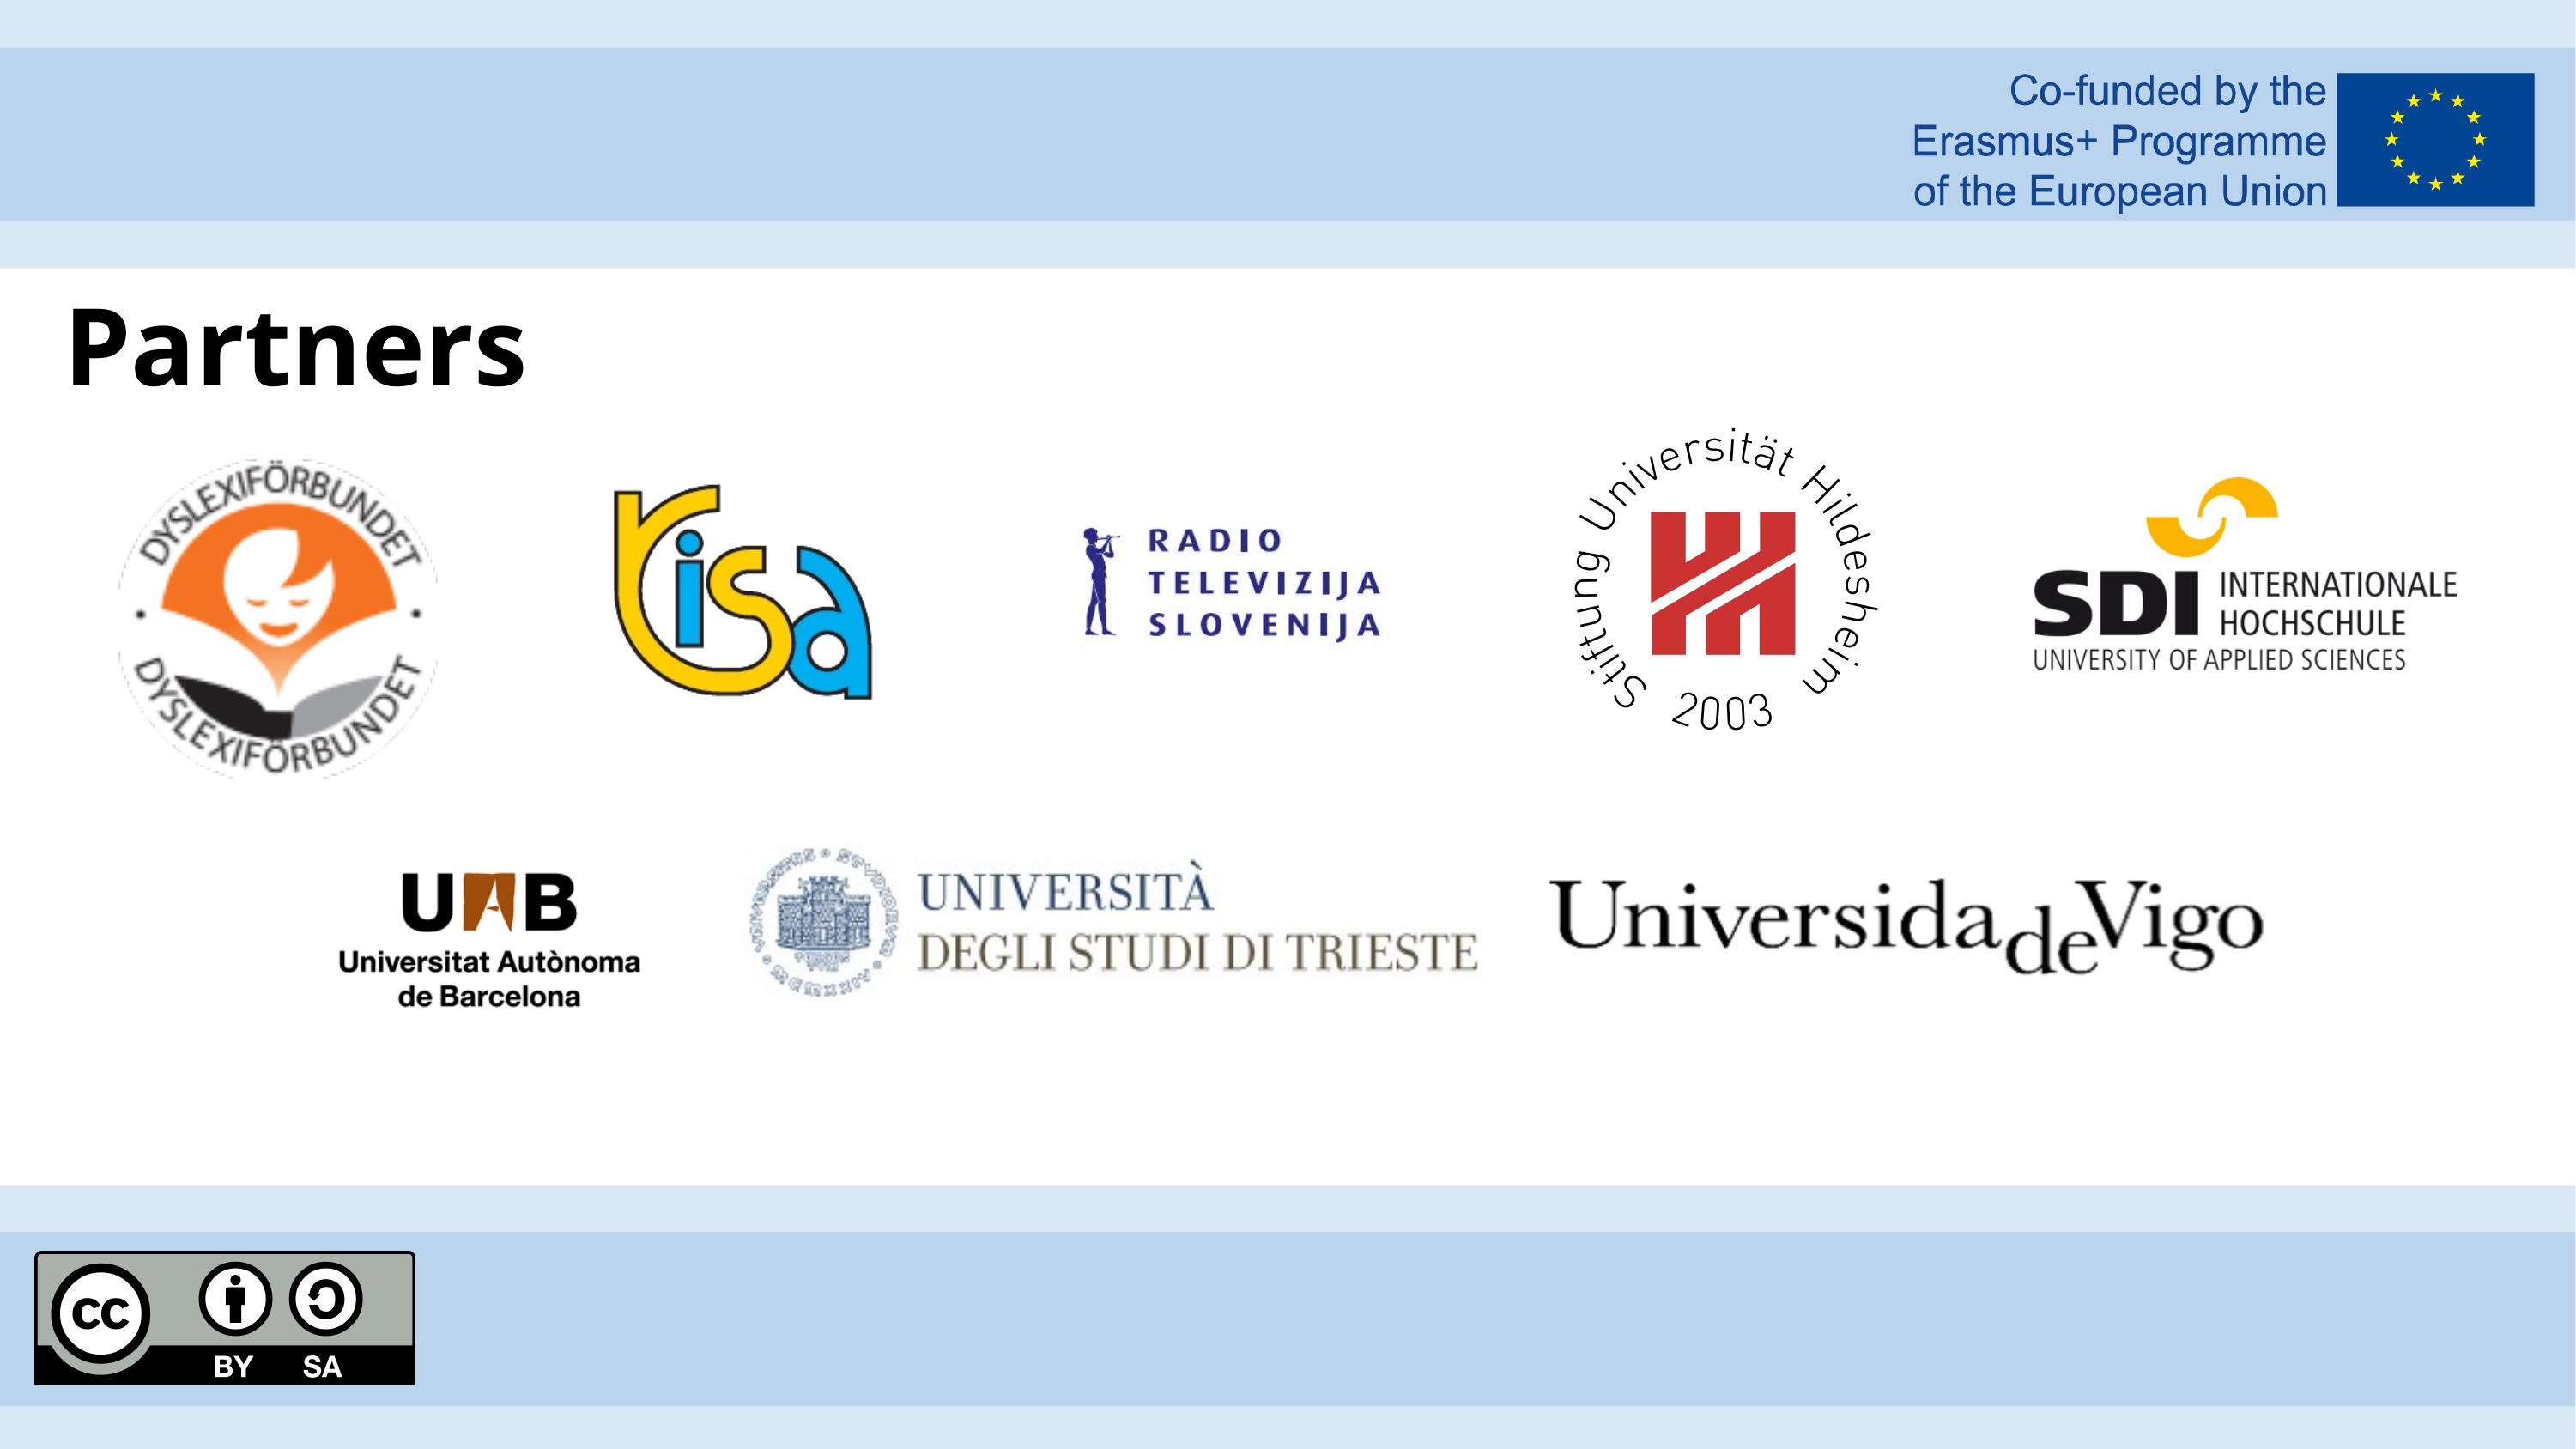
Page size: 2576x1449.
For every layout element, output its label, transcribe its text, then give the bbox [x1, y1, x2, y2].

picture [294, 794, 682, 1085]
picture [744, 843, 1484, 1003]
picture [1566, 419, 1887, 739]
picture [1541, 867, 2272, 979]
picture [1893, 68, 2549, 219]
picture [118, 458, 438, 779]
picture [954, 458, 1541, 725]
picture [2034, 476, 2457, 670]
title Partners [45, 276, 2451, 427]
picture [33, 1250, 415, 1385]
picture [607, 476, 881, 709]
